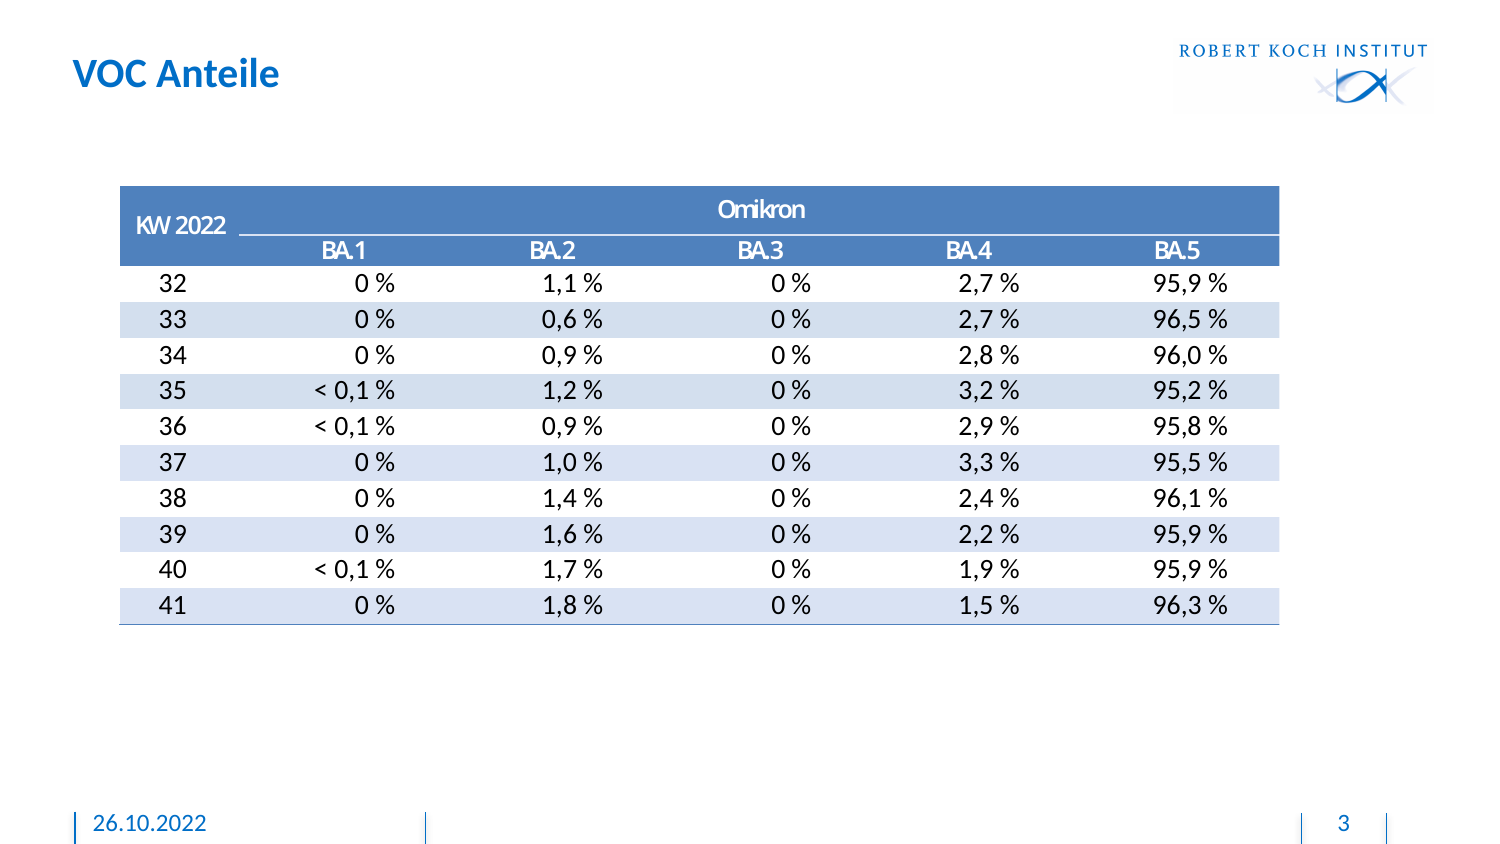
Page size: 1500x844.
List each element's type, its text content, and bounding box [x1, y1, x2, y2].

text_box VOC Anteile [57, 38, 295, 104]
slide_number 3 [1302, 806, 1385, 839]
picture [118, 186, 1280, 679]
picture [1173, 38, 1434, 114]
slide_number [92, 806, 398, 839]
